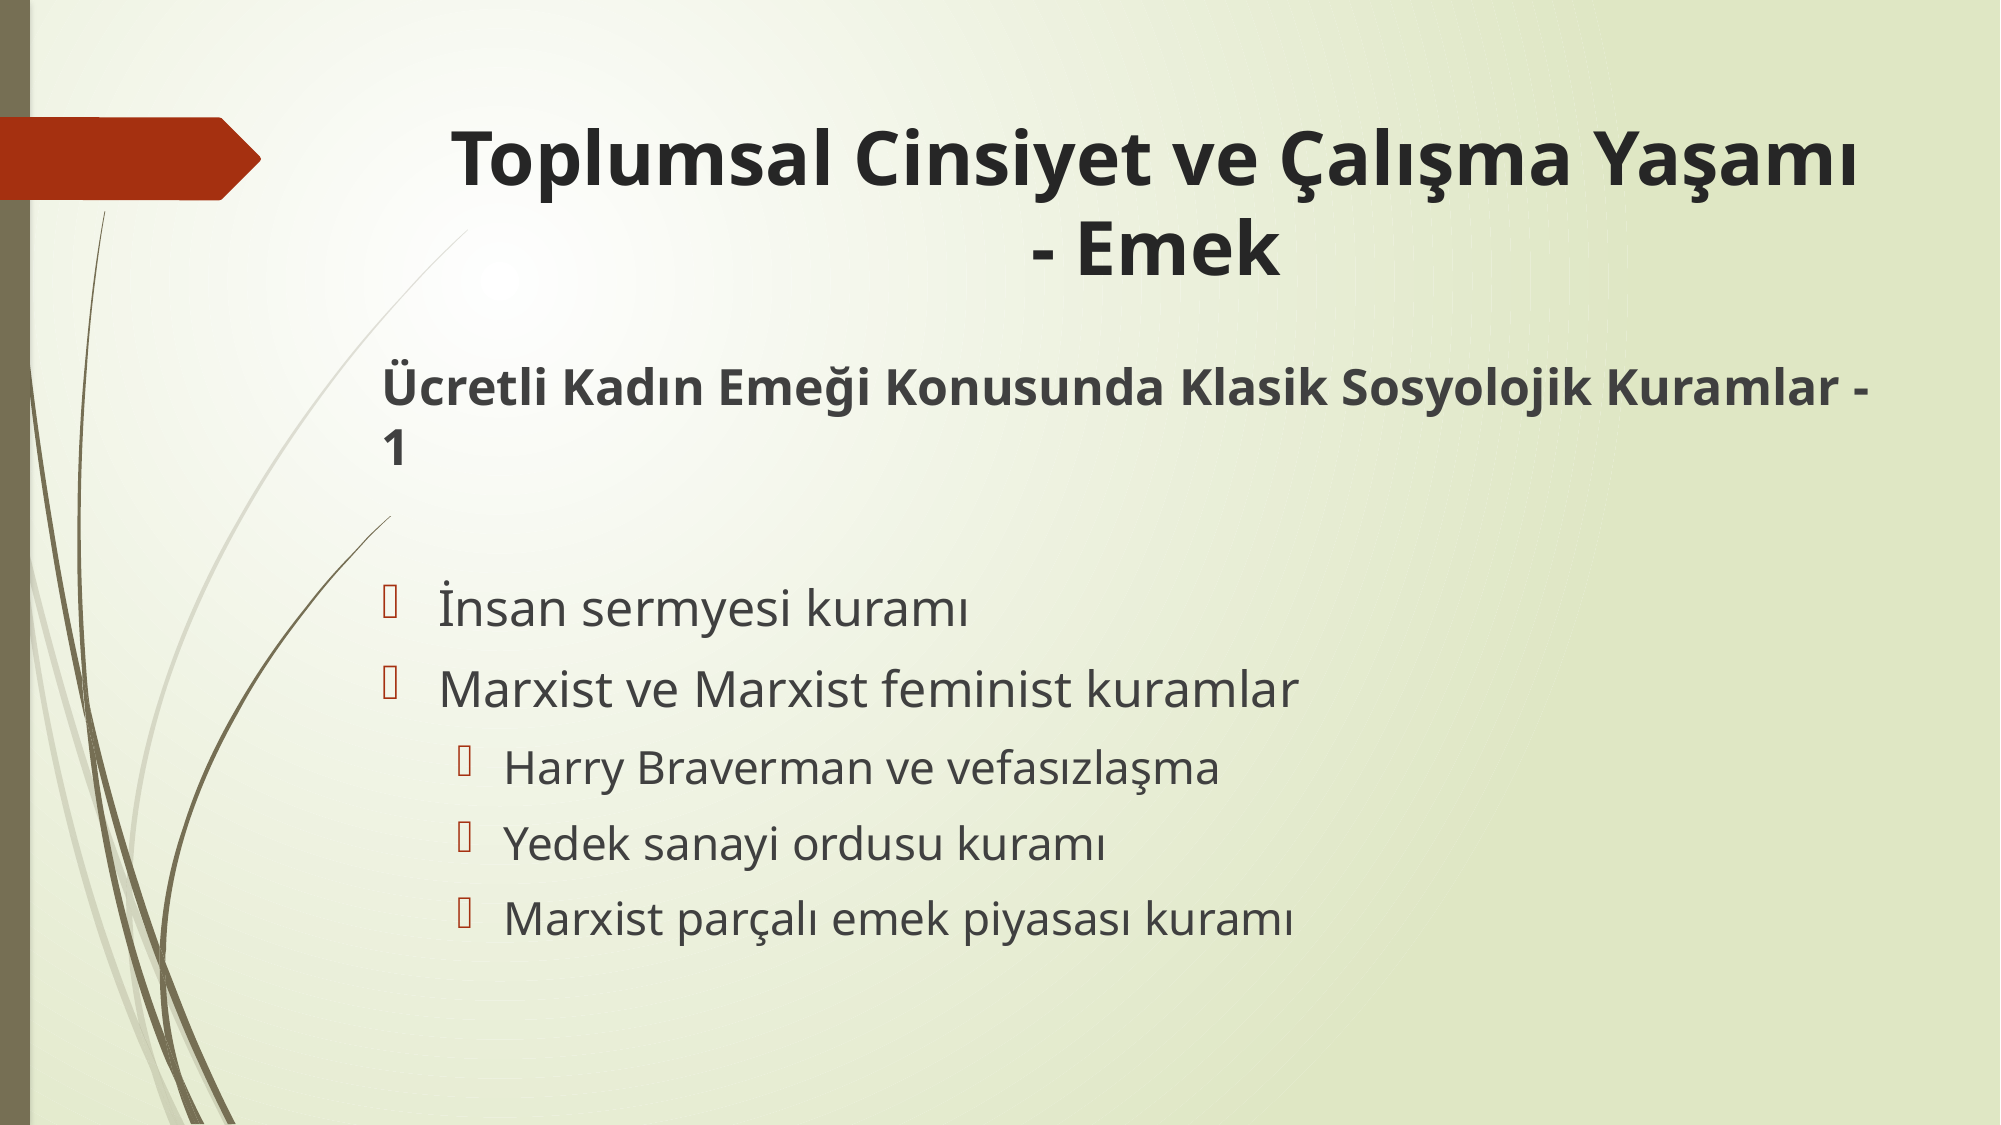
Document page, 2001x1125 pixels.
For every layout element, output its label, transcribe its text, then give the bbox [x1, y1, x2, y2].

list Ücretli Kadın Emeği Konusunda Klasik Sosyolojik Kuramlar -1 İnsan sermyesi kuramı Marxist ve Marxist feminist kuramlar Harry Braverman ve vefasızlaşma Yedek sanayi ordusu kuramı Marxist parçalı emek piyasası kuramı [366, 347, 1888, 1125]
title Toplumsal Cinsiyet ve Çalışma Yaşamı - Emek [425, 102, 1888, 313]
